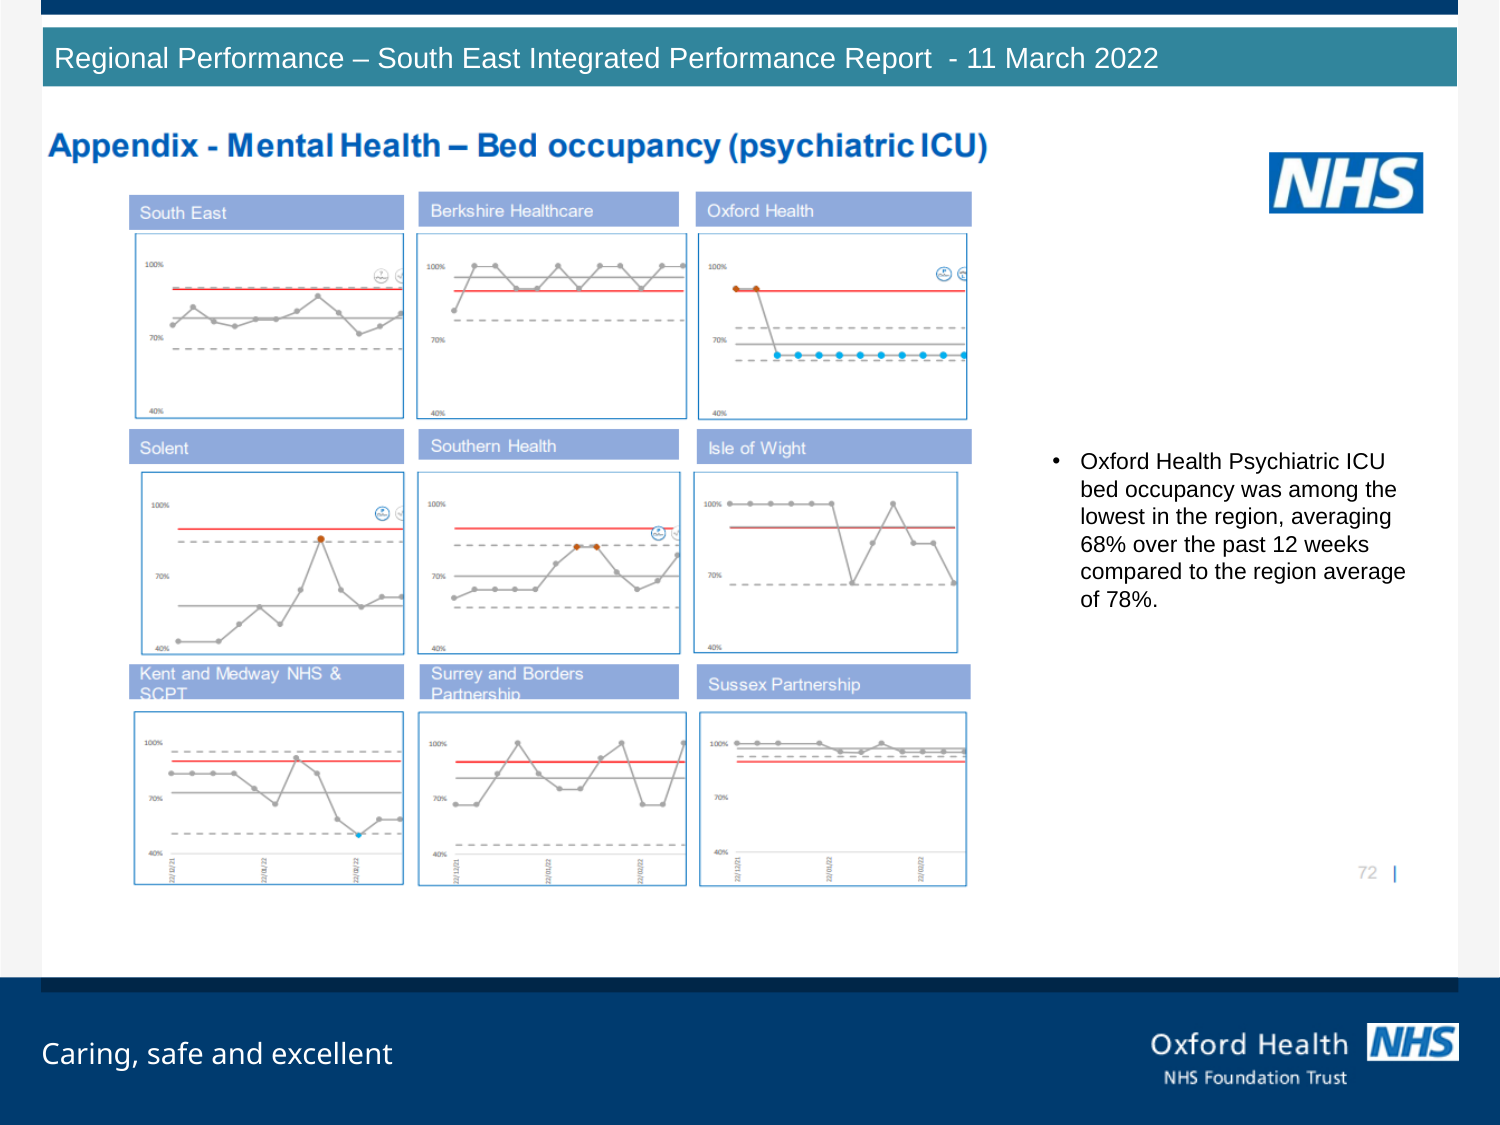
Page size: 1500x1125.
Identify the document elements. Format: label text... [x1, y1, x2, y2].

picture [1150, 1023, 1459, 1087]
picture [42, 113, 1458, 894]
text_box Regional Performance – South East Integrated Performance Report - 11 March 2022 [41, 25, 1459, 88]
